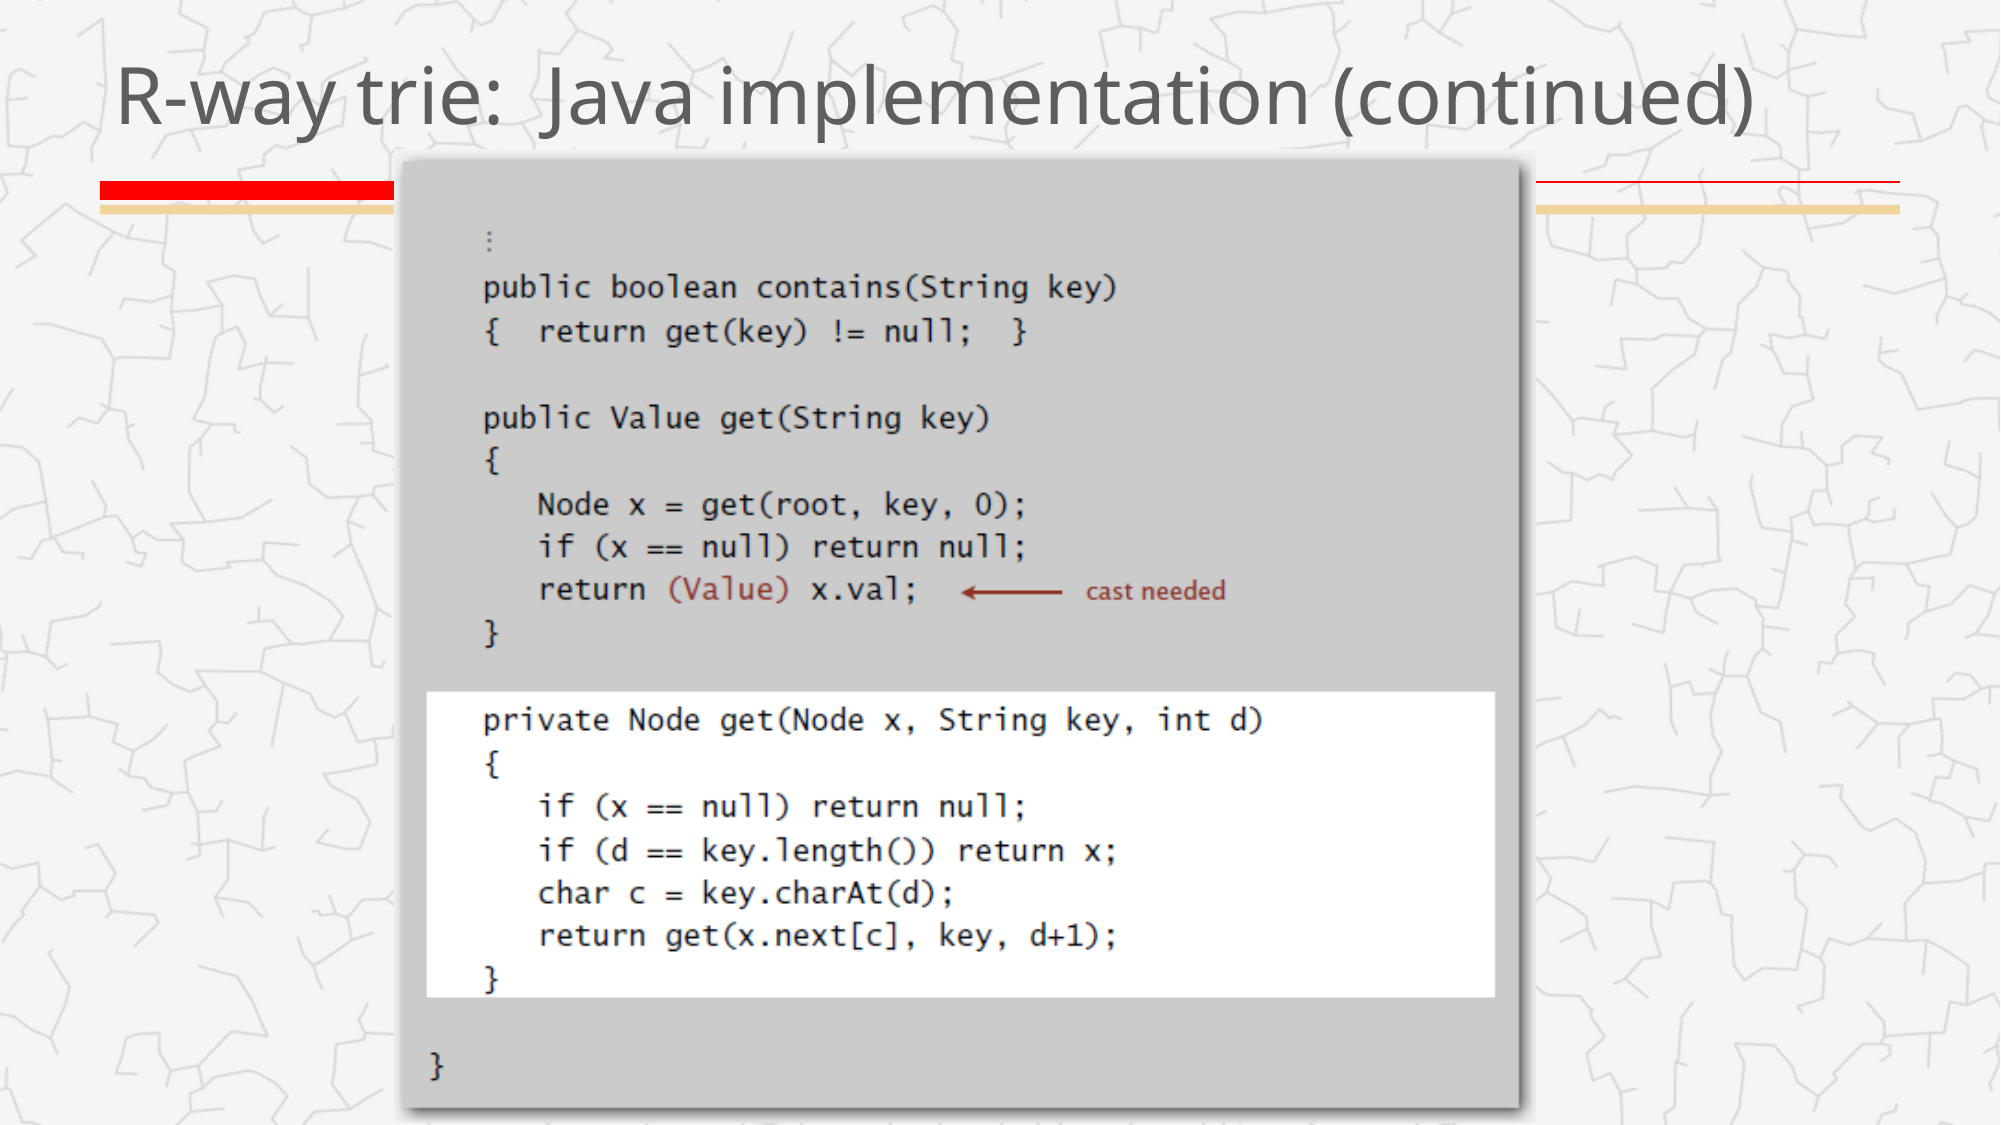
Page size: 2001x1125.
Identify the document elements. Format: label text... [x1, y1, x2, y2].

title R-way trie: Java implementation (continued) [99, 37, 1900, 175]
picture [0, 0, 2001, 1125]
